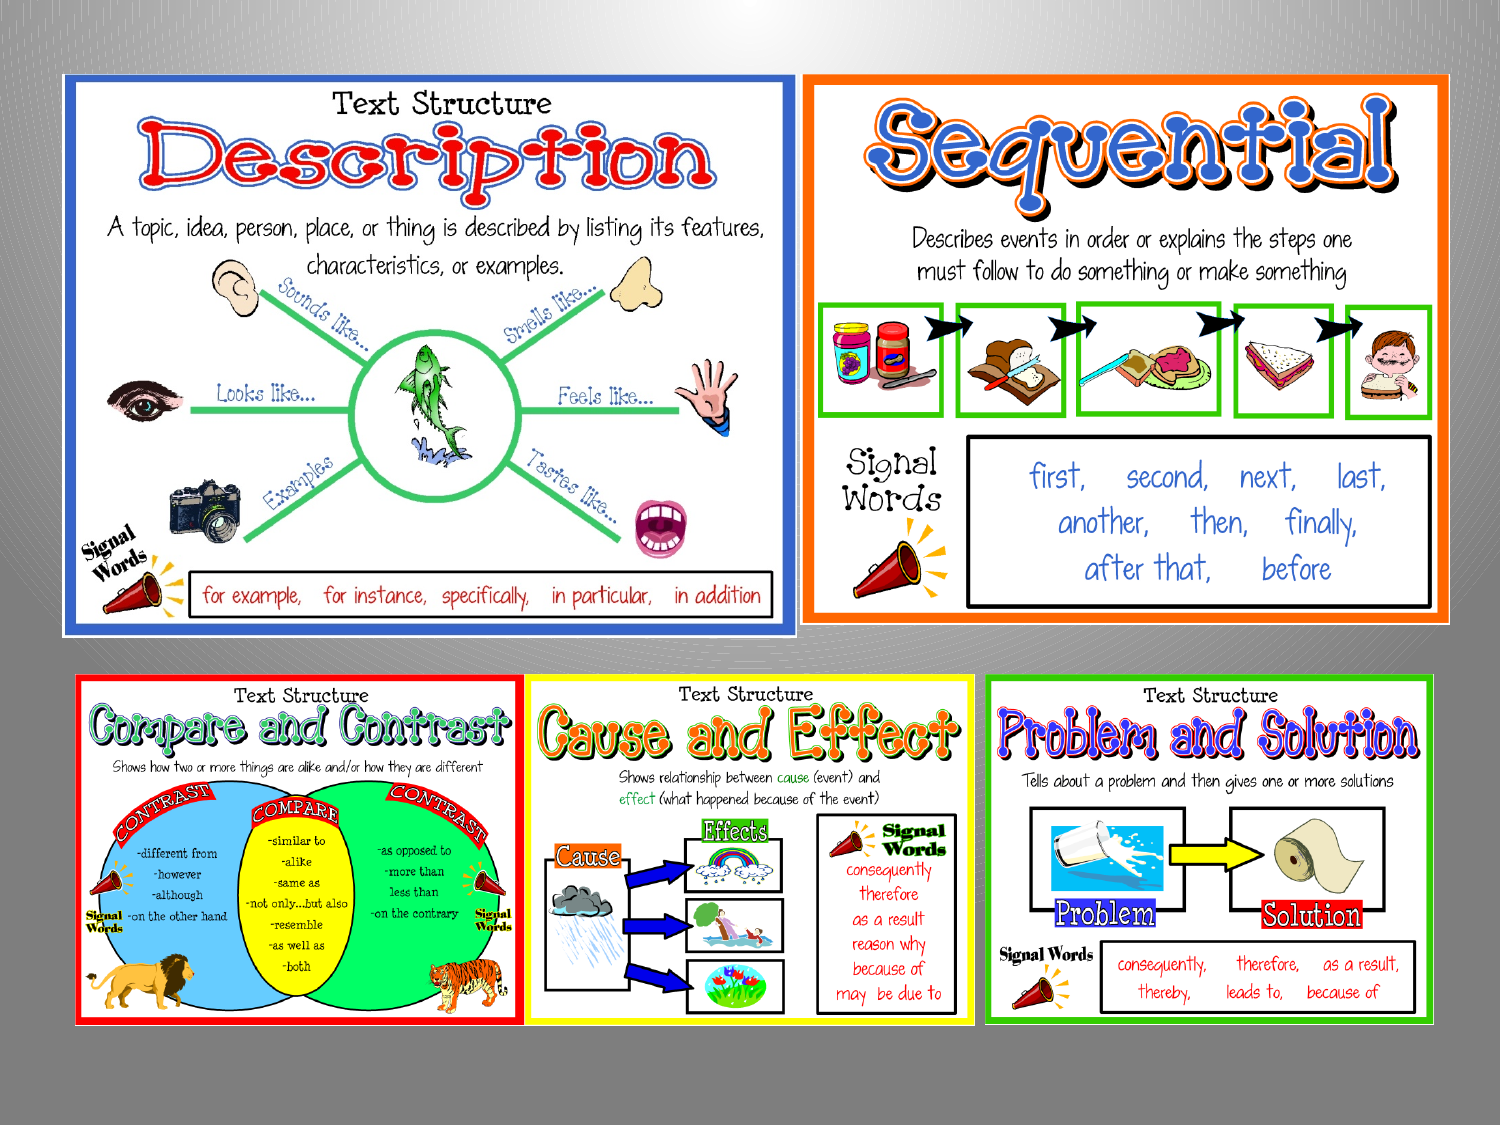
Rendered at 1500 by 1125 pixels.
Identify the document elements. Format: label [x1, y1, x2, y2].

list [62, 74, 797, 639]
picture [799, 74, 1451, 626]
picture [984, 674, 1434, 1026]
picture [74, 674, 976, 1027]
